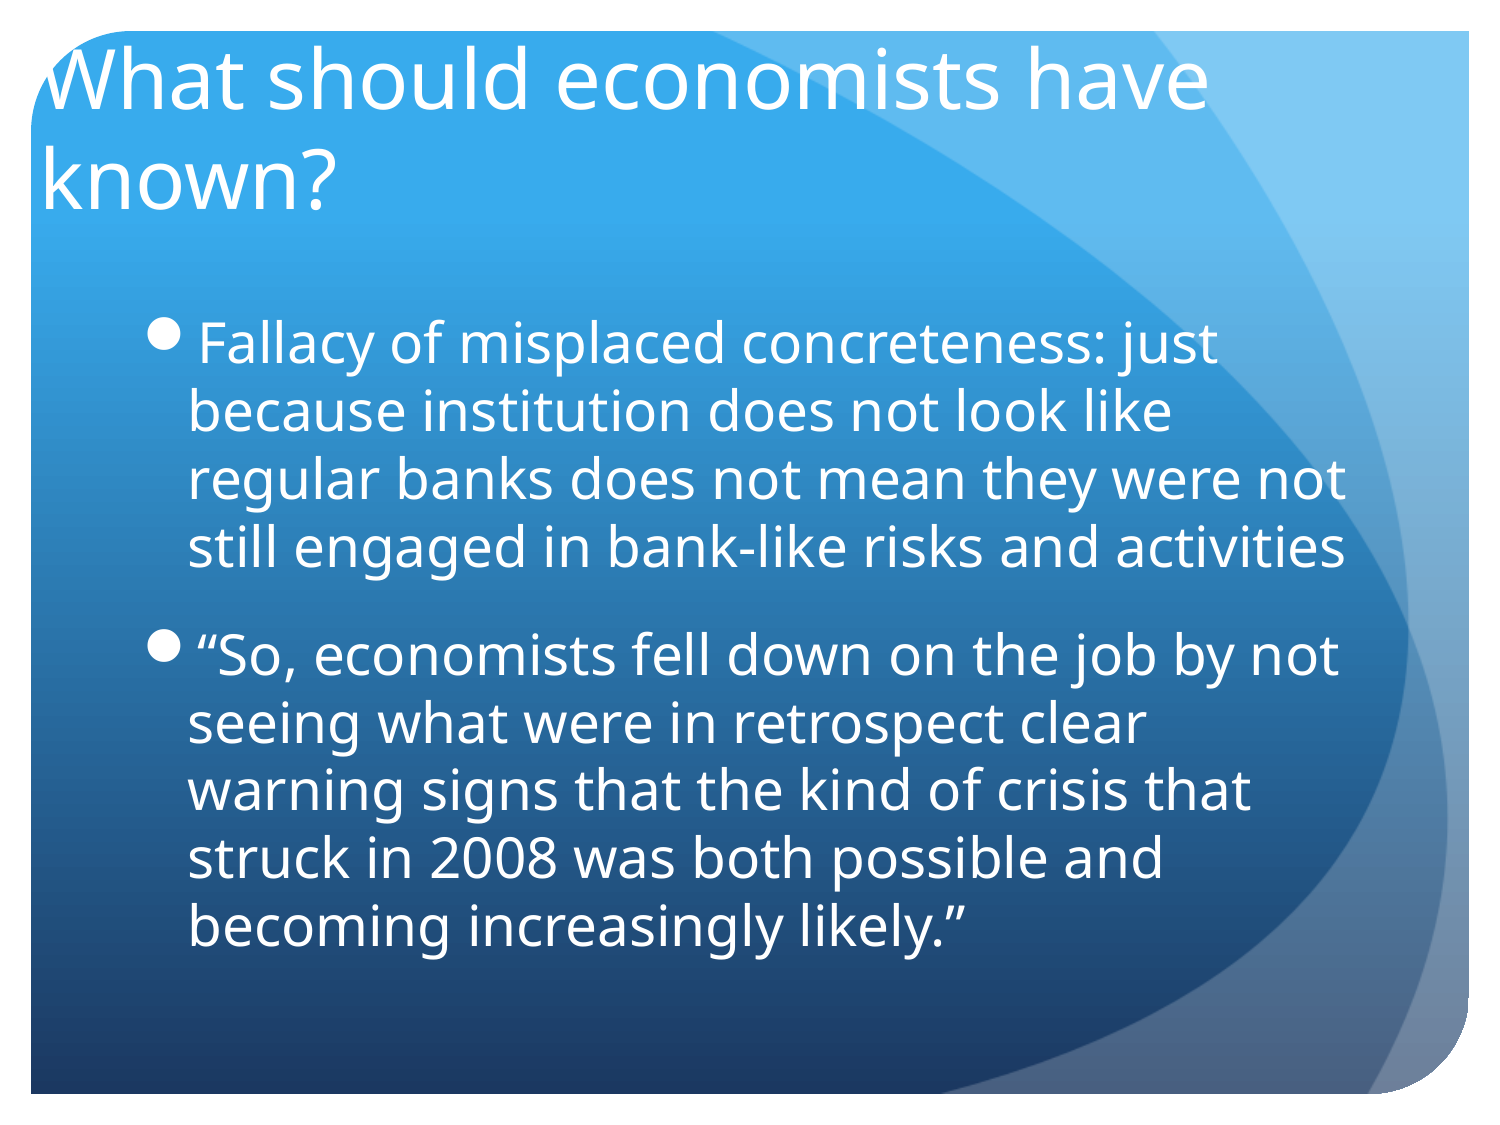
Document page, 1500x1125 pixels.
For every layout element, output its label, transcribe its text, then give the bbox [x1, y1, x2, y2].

picture [24, 30, 1473, 62]
list Fallacy of misplaced concreteness: just because institution does not look like regular banks does not mean they were not still engaged in bank-like risks and activities “So, economists fell down on the job by not seeing what were in retrospect clear warning signs that the kind of crisis that struck in 2008 was both possible and becoming increasingly likely.” [127, 299, 1372, 991]
picture [24, 234, 1473, 1094]
title What should economists have known? [24, 62, 1500, 234]
